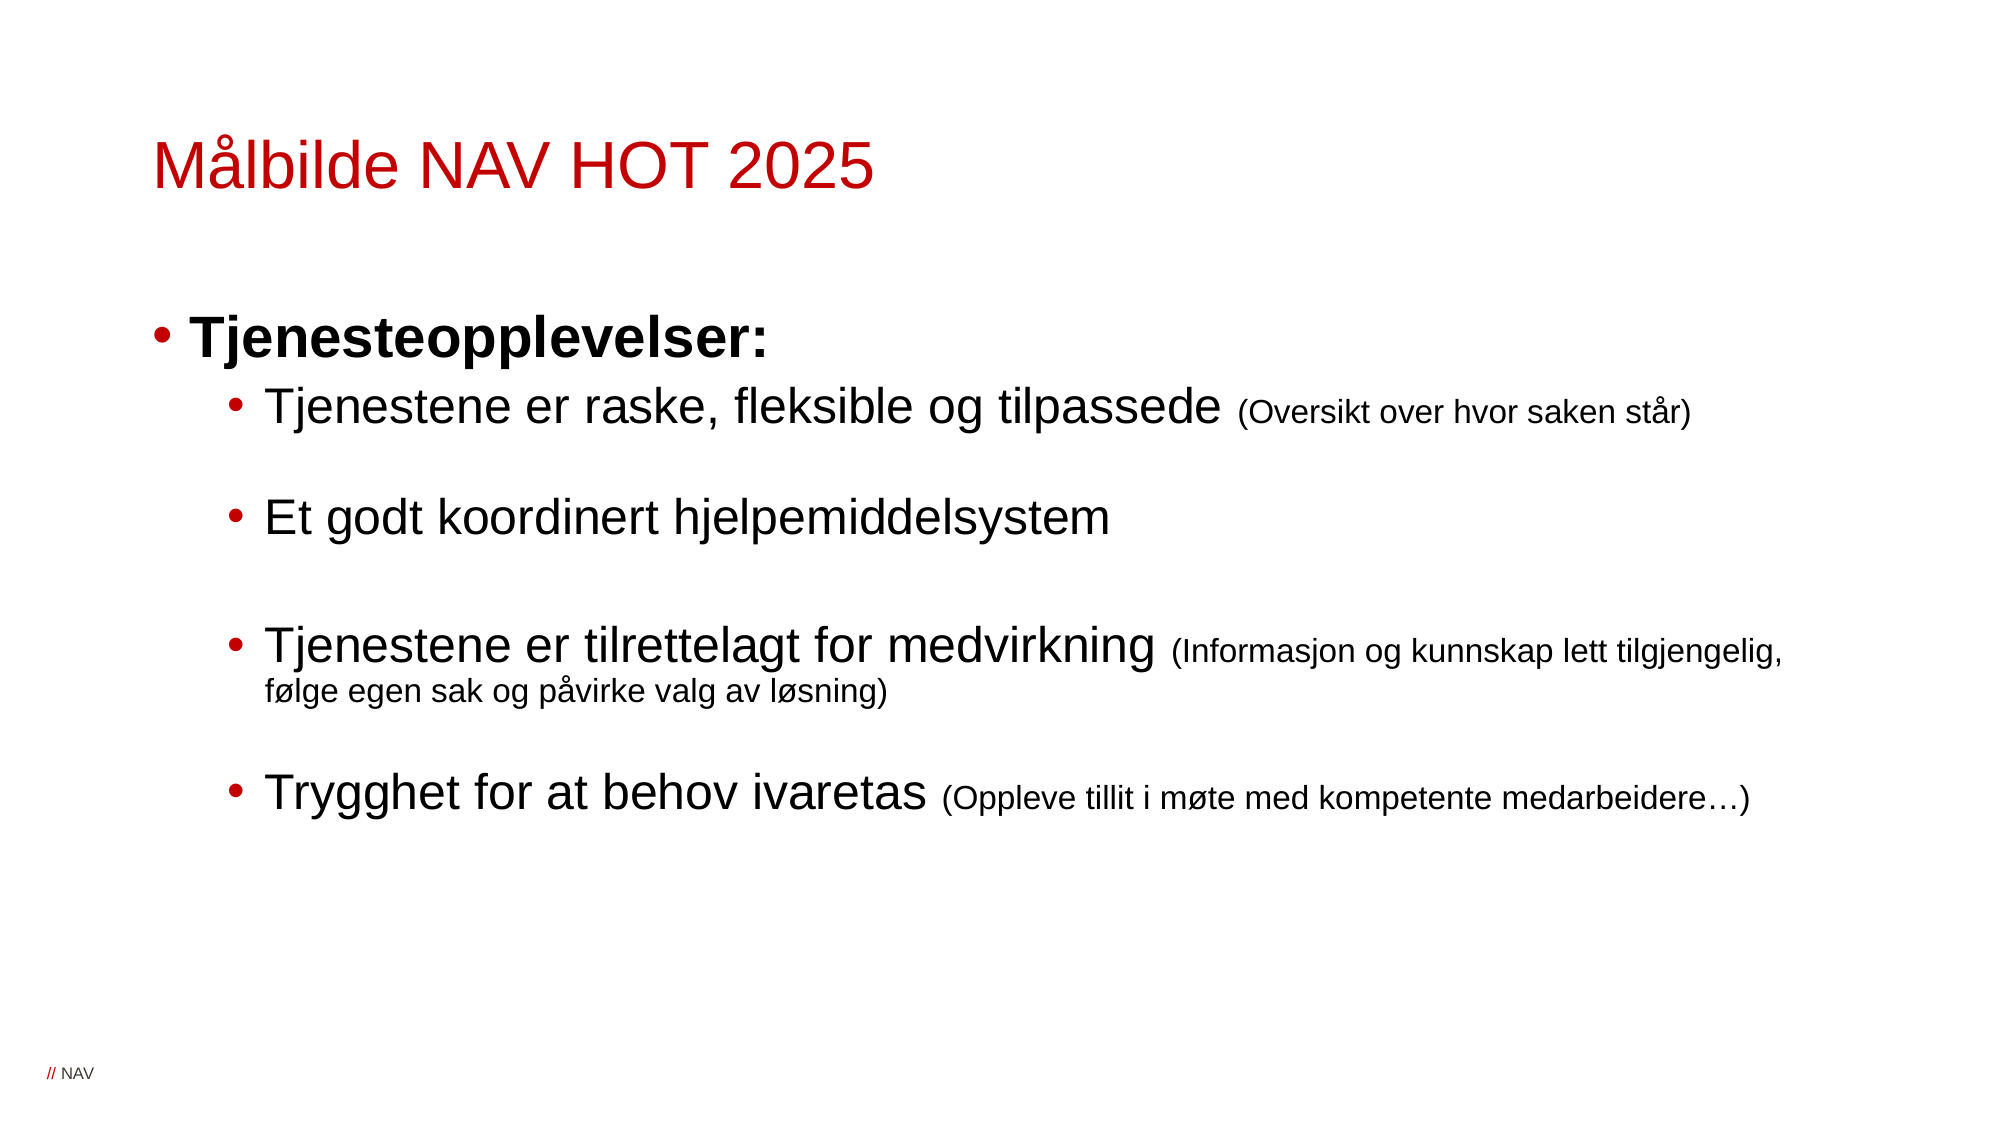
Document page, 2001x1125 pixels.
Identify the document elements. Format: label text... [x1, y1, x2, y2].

list Tjenesteopplevelser: Tjenestene er raske, fleksible og tilpassede (Oversikt over hvor saken står) Et godt koordinert hjelpemiddelsystem Tjenestene er tilrettelagt for medvirkning (Informasjon og kunnskap lett tilgjengelig, følge egen sak og påvirke valg av løsning) Trygghet for at behov ivaretas (Oppleve tillit i møte med kompetente medarbeidere…) [137, 299, 1863, 1014]
title Målbilde NAV HOT 2025 [137, 79, 1863, 255]
